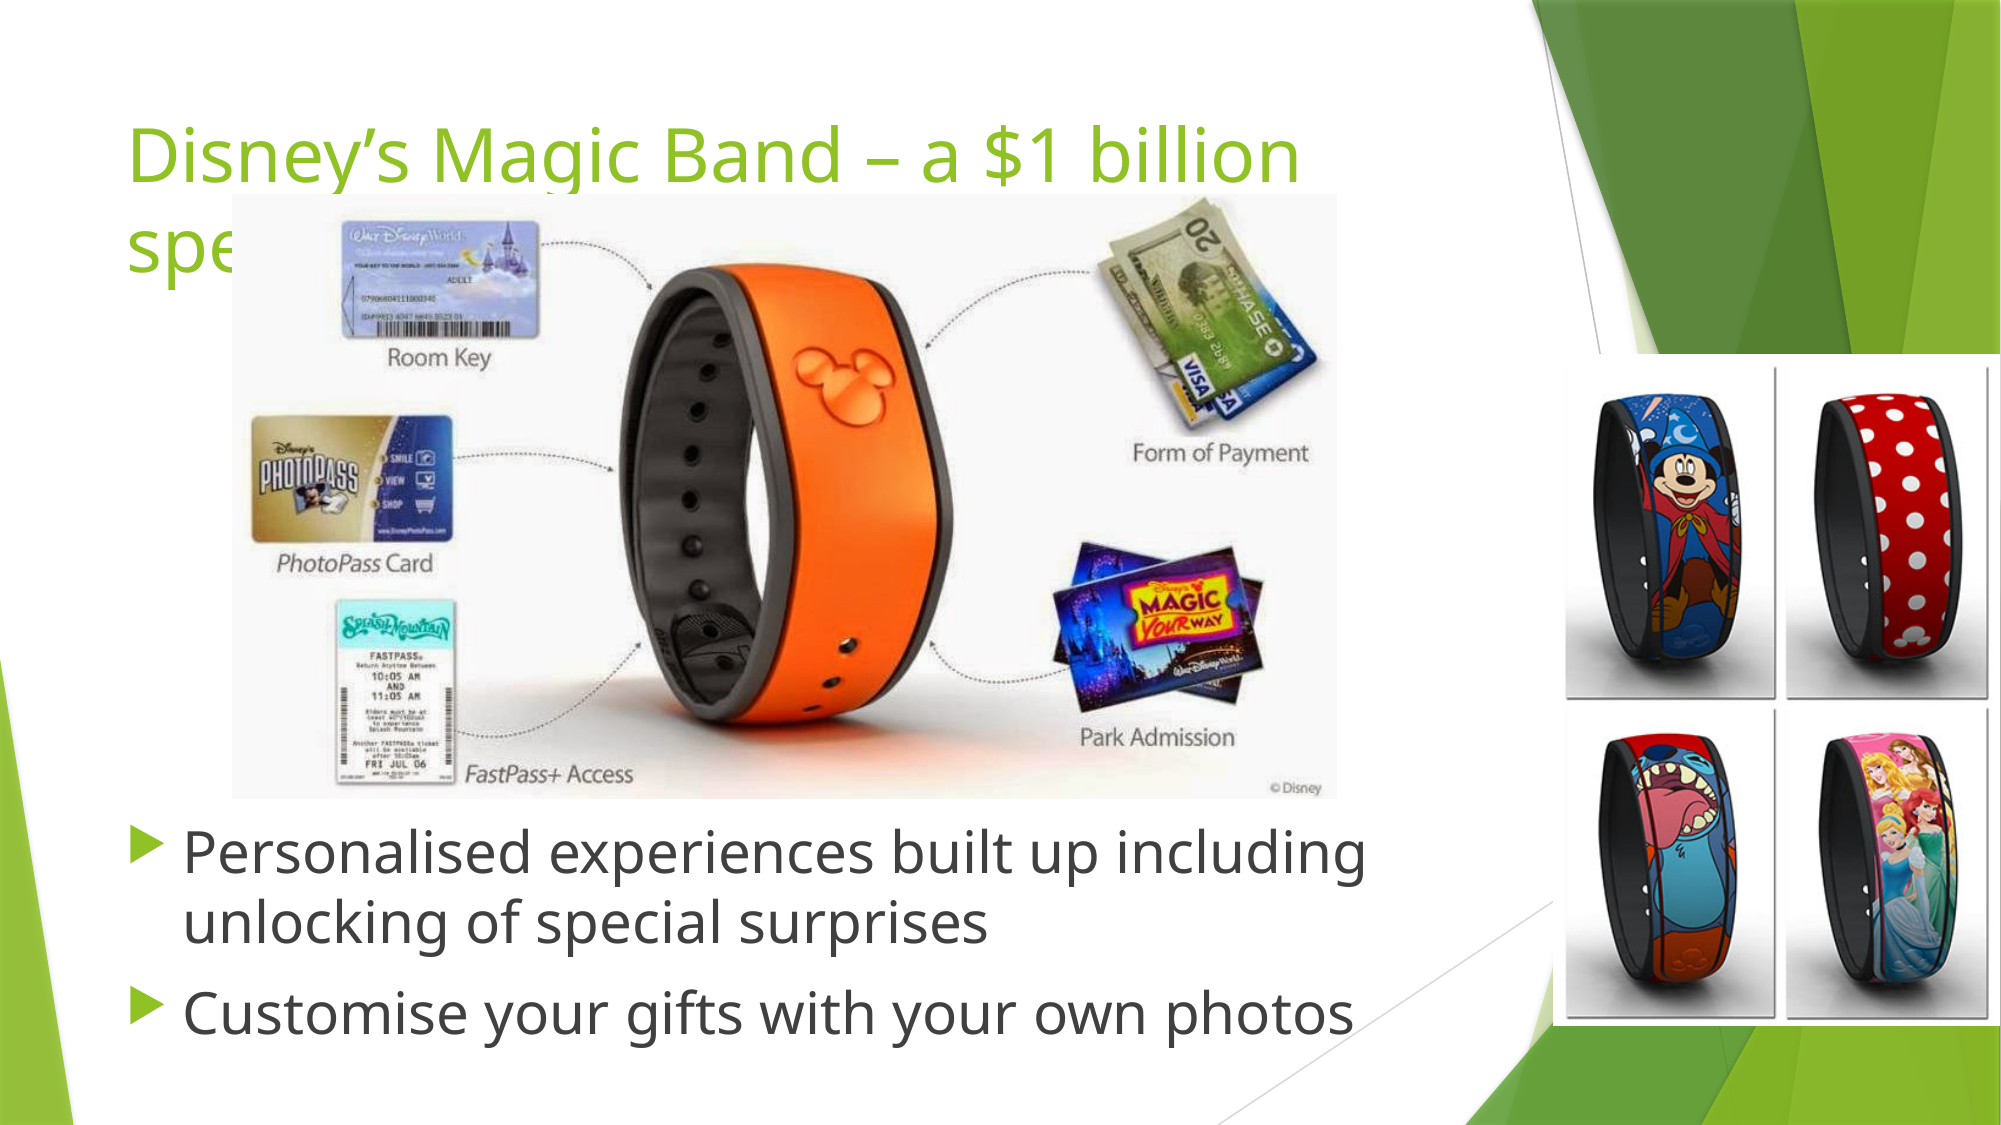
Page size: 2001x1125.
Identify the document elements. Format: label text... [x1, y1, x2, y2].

picture [231, 193, 1337, 800]
list Personalised experiences built up including unlocking of special surprises Customise your gifts with your own photos [111, 354, 1522, 1105]
title Disney’s Magic Band – a $1 billion spend [111, 99, 1522, 317]
picture [1553, 353, 2000, 1026]
